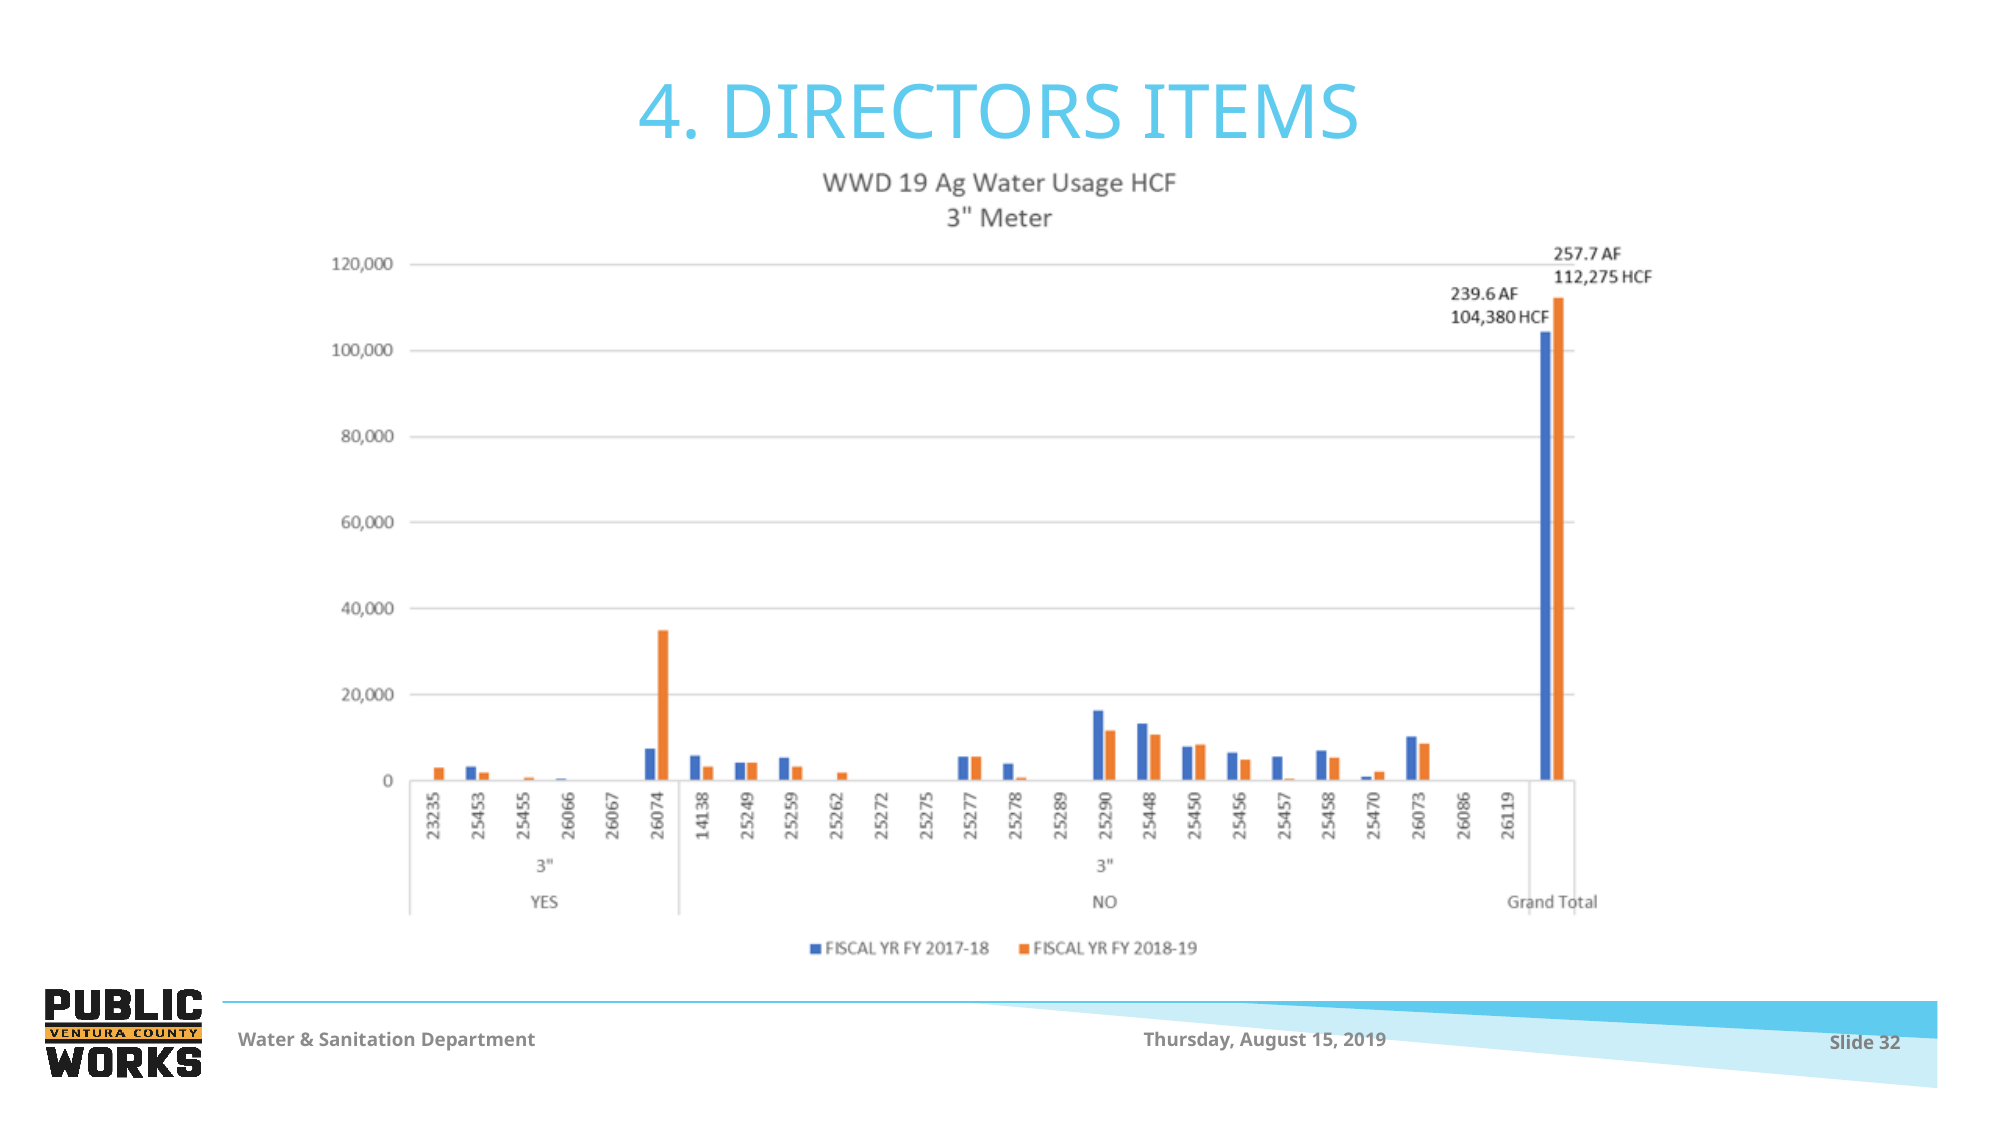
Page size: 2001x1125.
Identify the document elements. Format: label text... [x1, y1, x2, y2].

picture [327, 153, 1673, 972]
footer Water & Sanitation Department [223, 1008, 1059, 1069]
picture [37, 974, 211, 1092]
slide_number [1077, 1008, 1402, 1069]
title 4. DIRECTORS ITEMS [294, 56, 1706, 273]
slide_number Slide 32 [1787, 1013, 1916, 1074]
